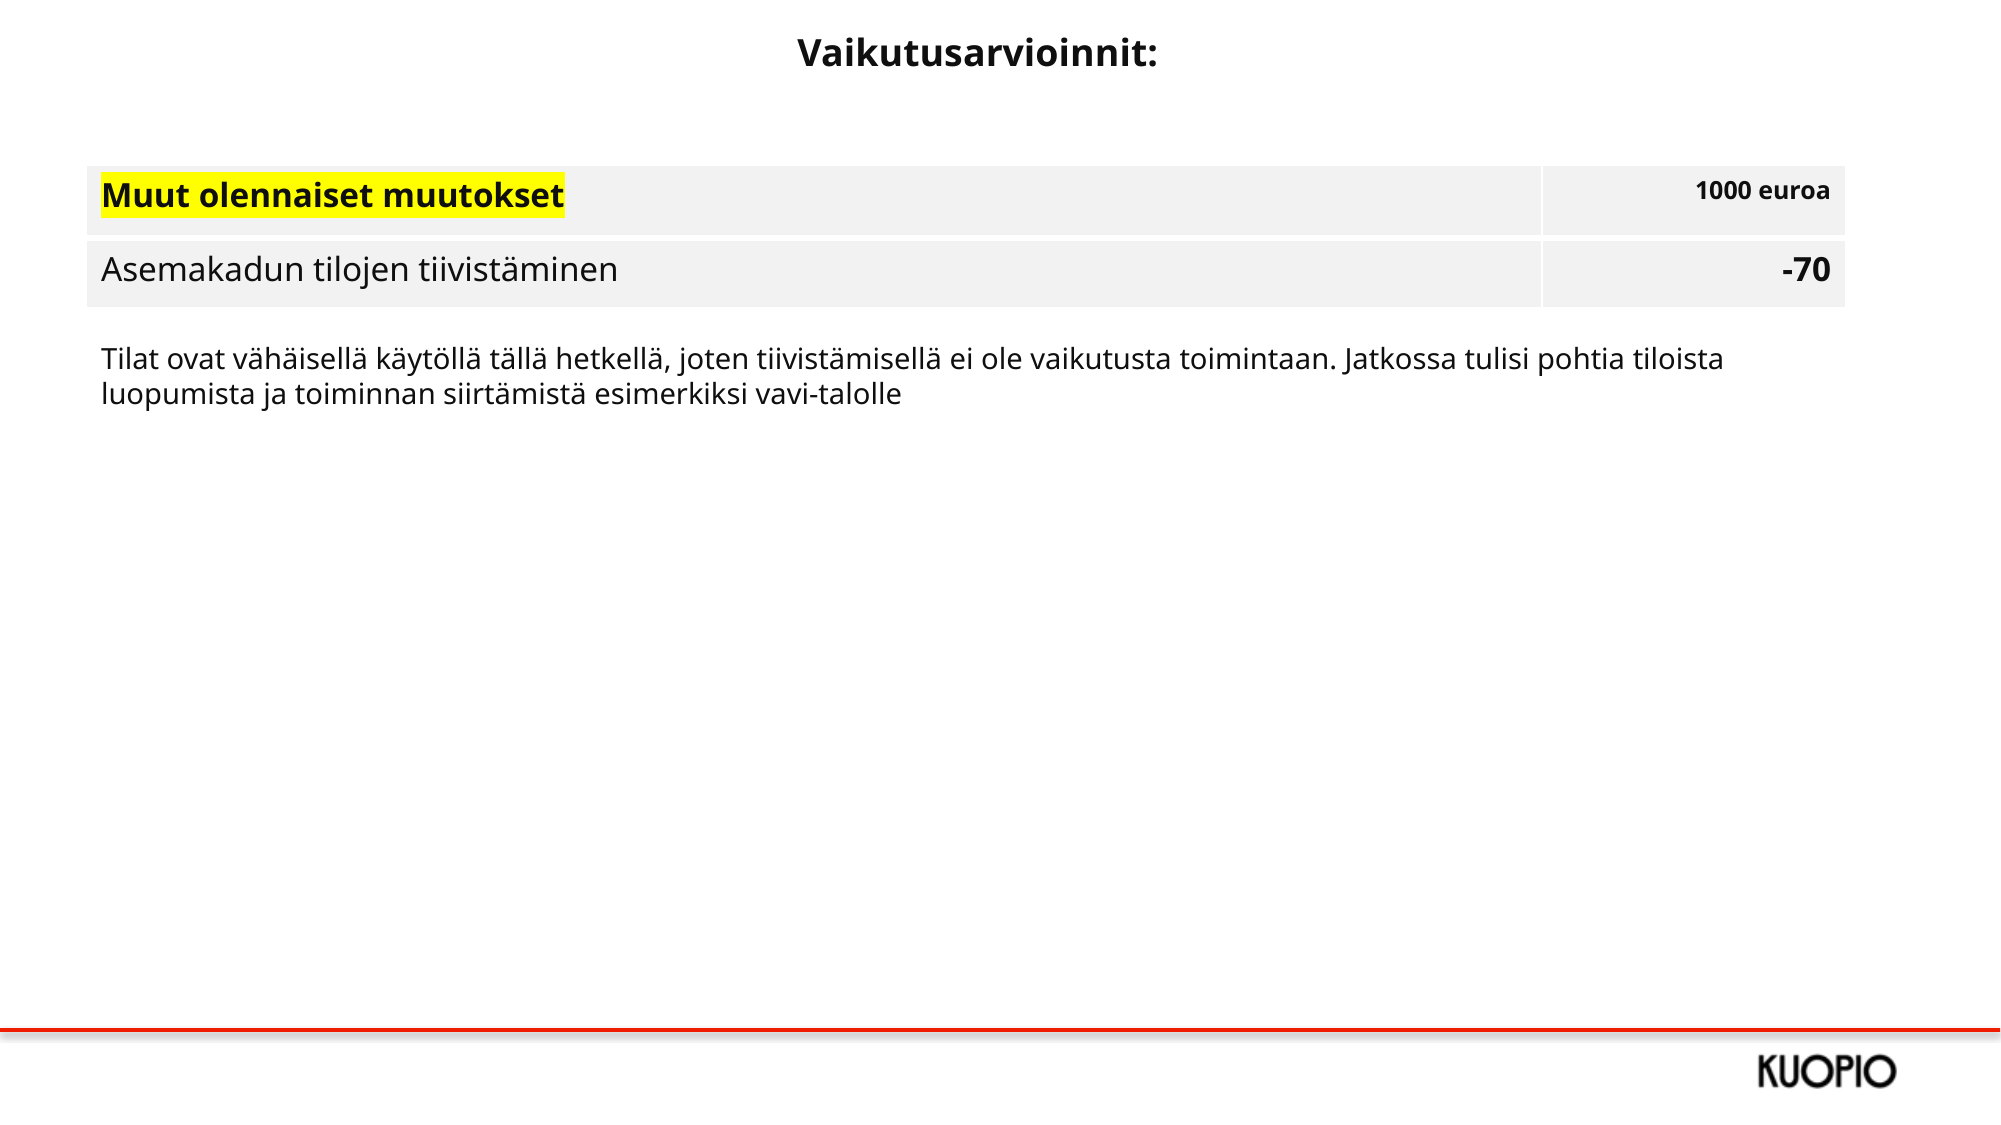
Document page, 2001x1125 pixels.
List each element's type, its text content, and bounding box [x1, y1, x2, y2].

picture [1742, 1041, 1908, 1097]
table_cell Asemakadun tilojen tiivistäminen [87, 241, 1541, 307]
table_cell -70 [1543, 241, 1845, 307]
text_box Tilat ovat vähäisellä käytöllä tällä hetkellä, joten tiivistämisellä ei ole vaikutusta toimintaan. Jatkossa tulisi pohtia tiloista luopumista ja toiminnan siirtämistä esimerkiksi vavi-talolle [85, 332, 1846, 598]
table_header 1000 euroa [1543, 166, 1845, 235]
list Vaikutusarvioinnit: [0, 21, 1957, 90]
table_header Muut olennaiset muutokset [87, 166, 1541, 235]
